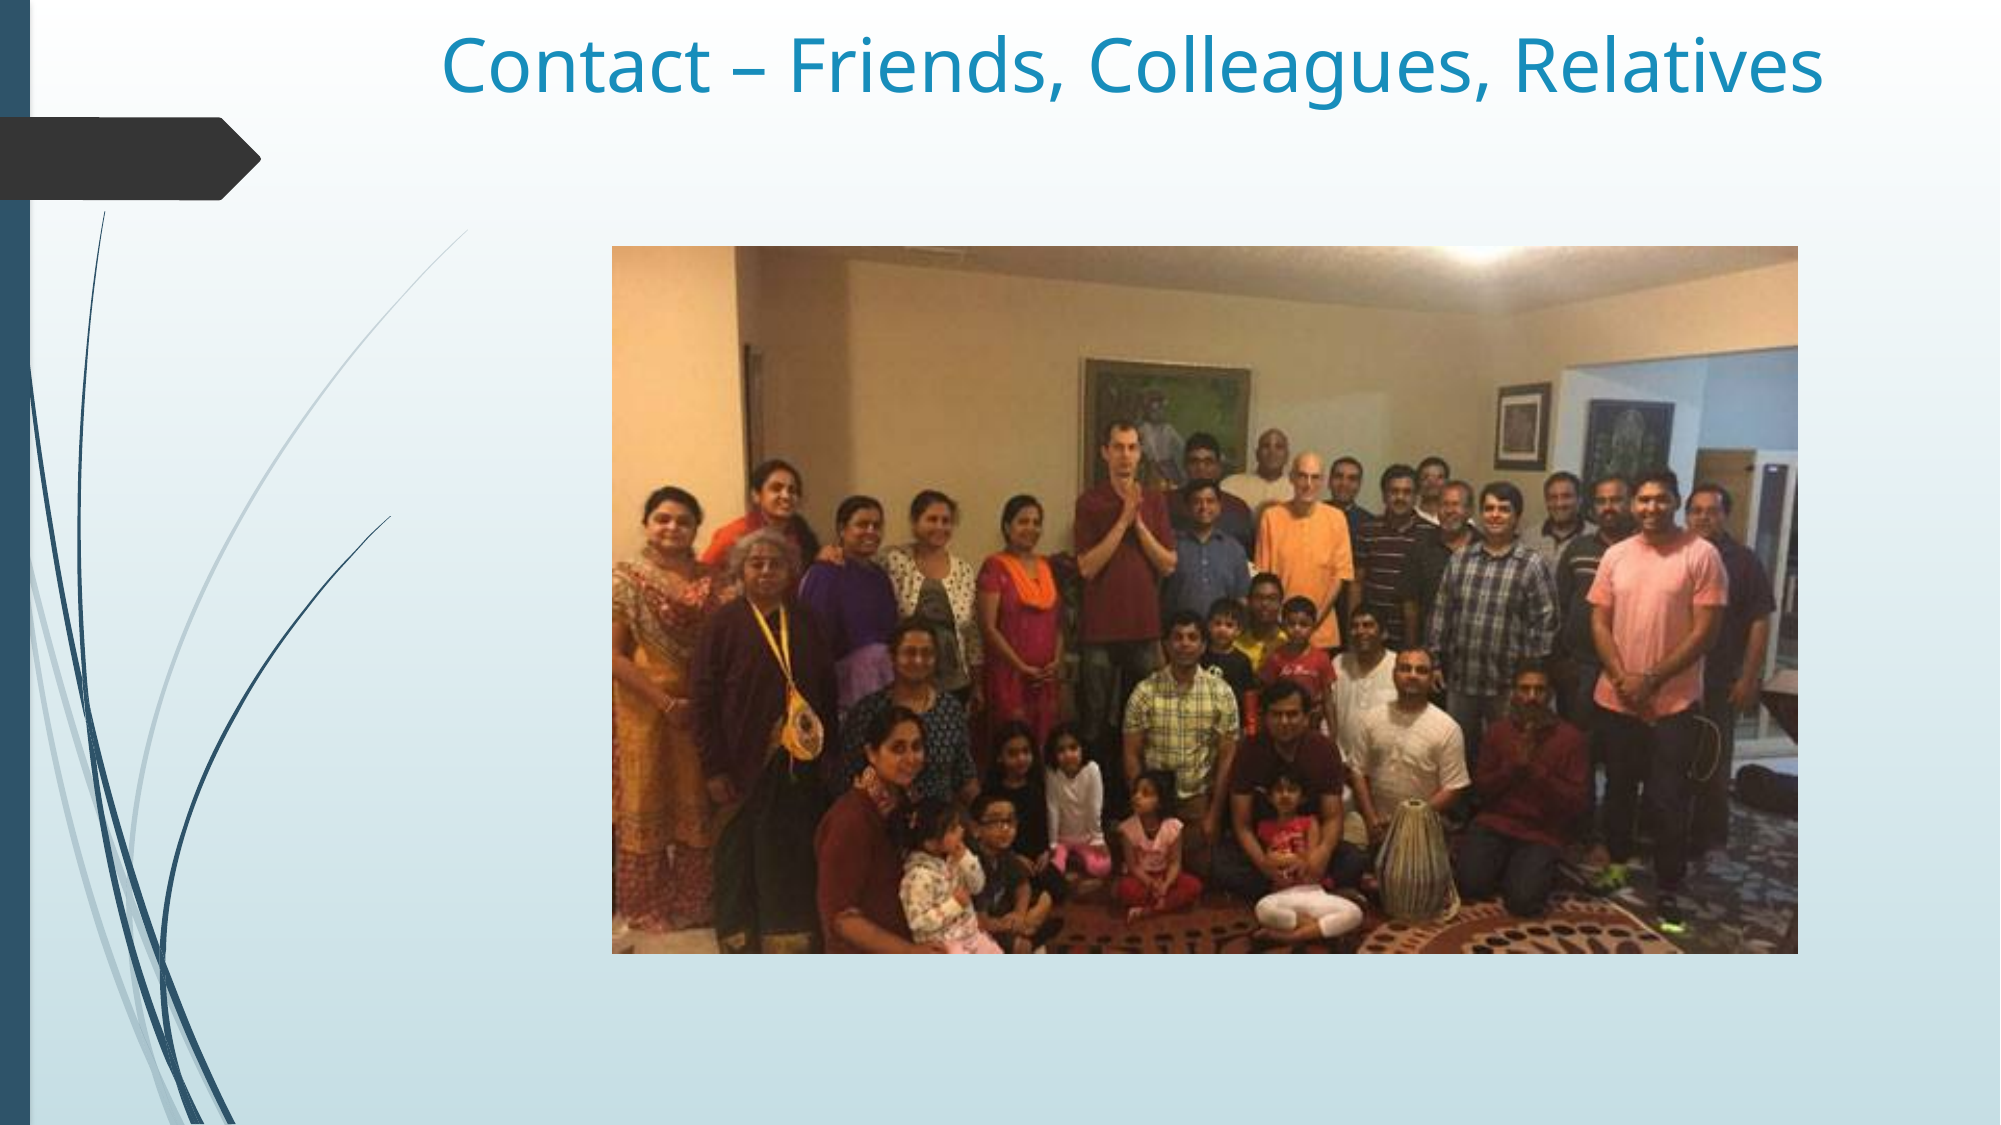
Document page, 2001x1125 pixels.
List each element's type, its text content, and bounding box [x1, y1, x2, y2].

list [611, 246, 1798, 955]
title Contact – Friends, Colleagues, Relatives [425, 10, 1985, 120]
